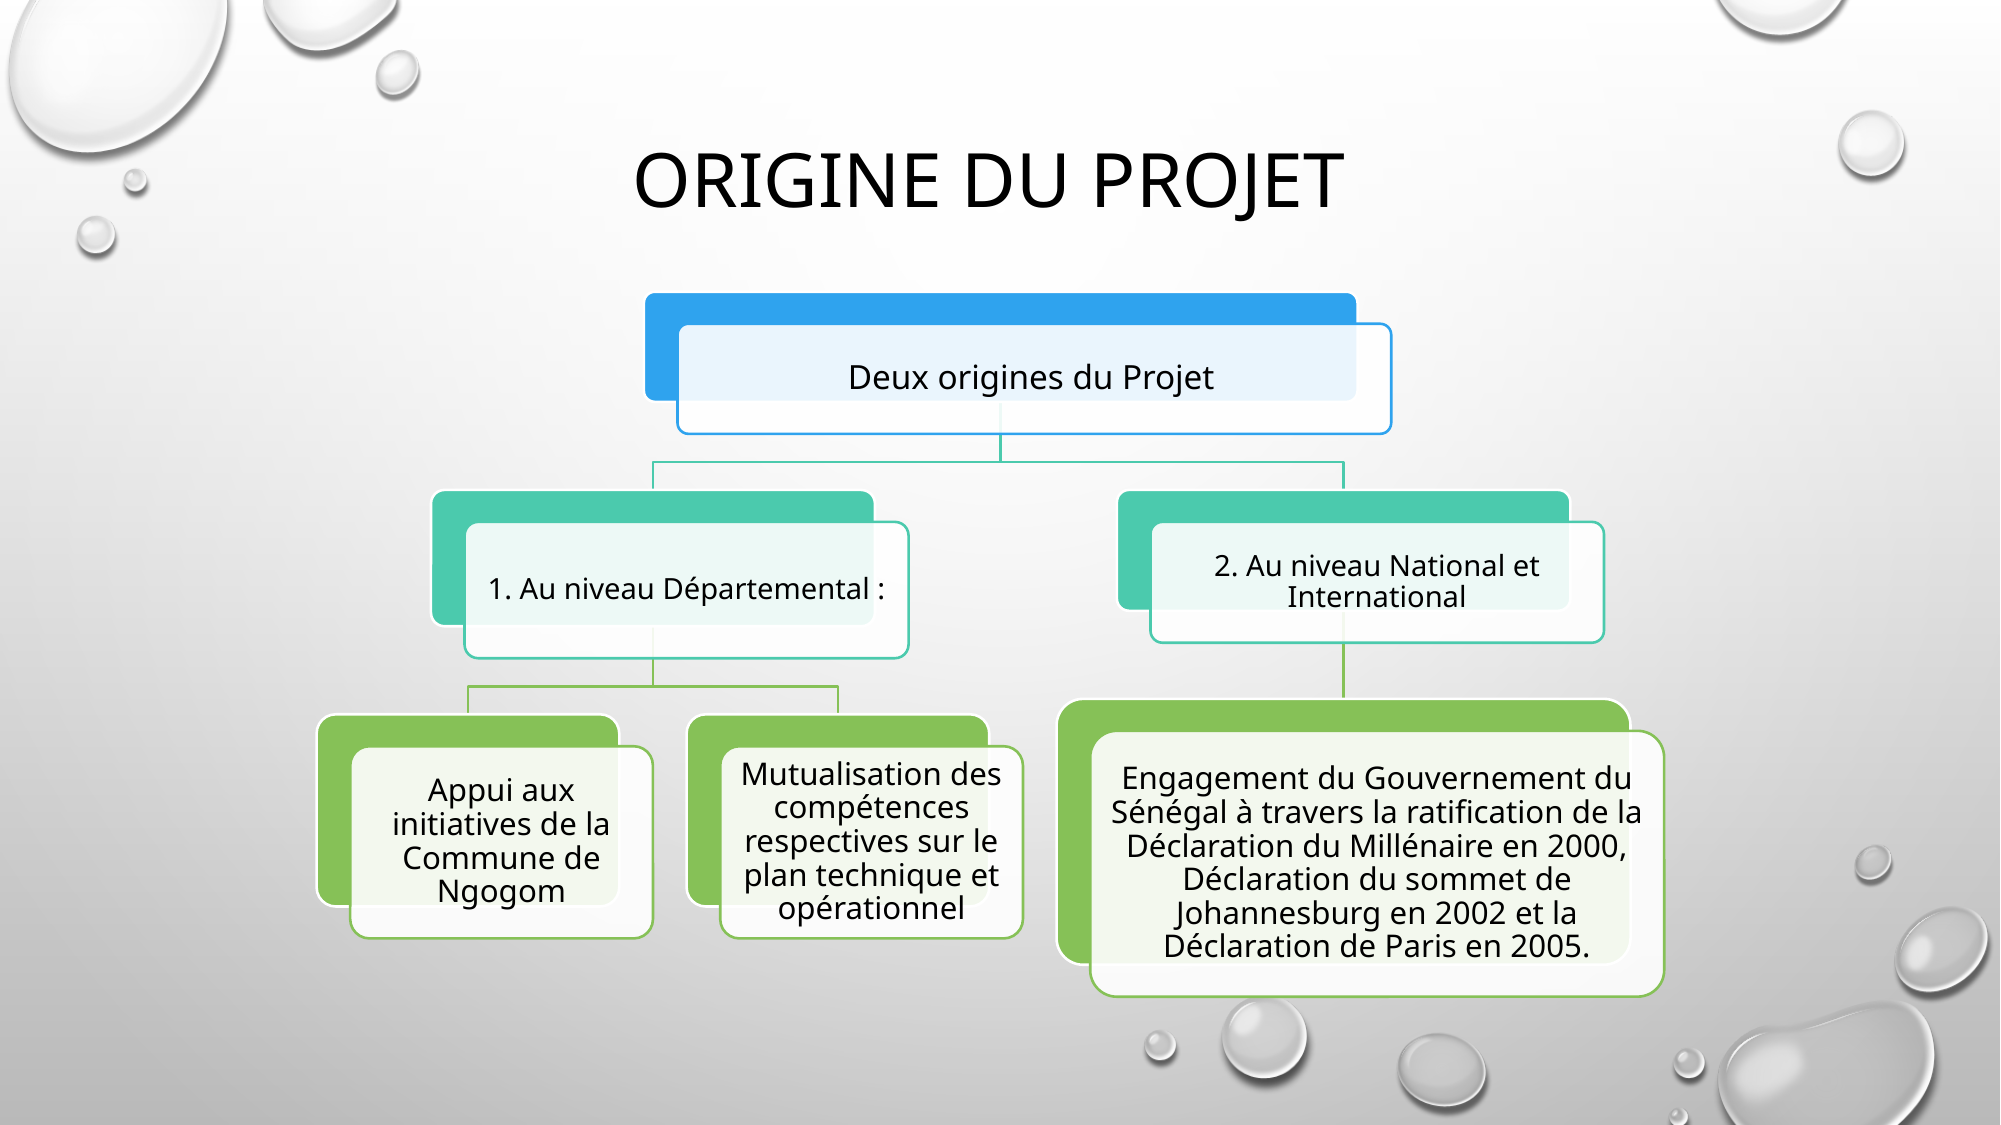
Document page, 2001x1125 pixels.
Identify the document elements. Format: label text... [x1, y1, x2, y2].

title Origine du Projet [139, 97, 1840, 360]
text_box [202, 291, 1778, 998]
picture [0, 0, 2000, 1125]
